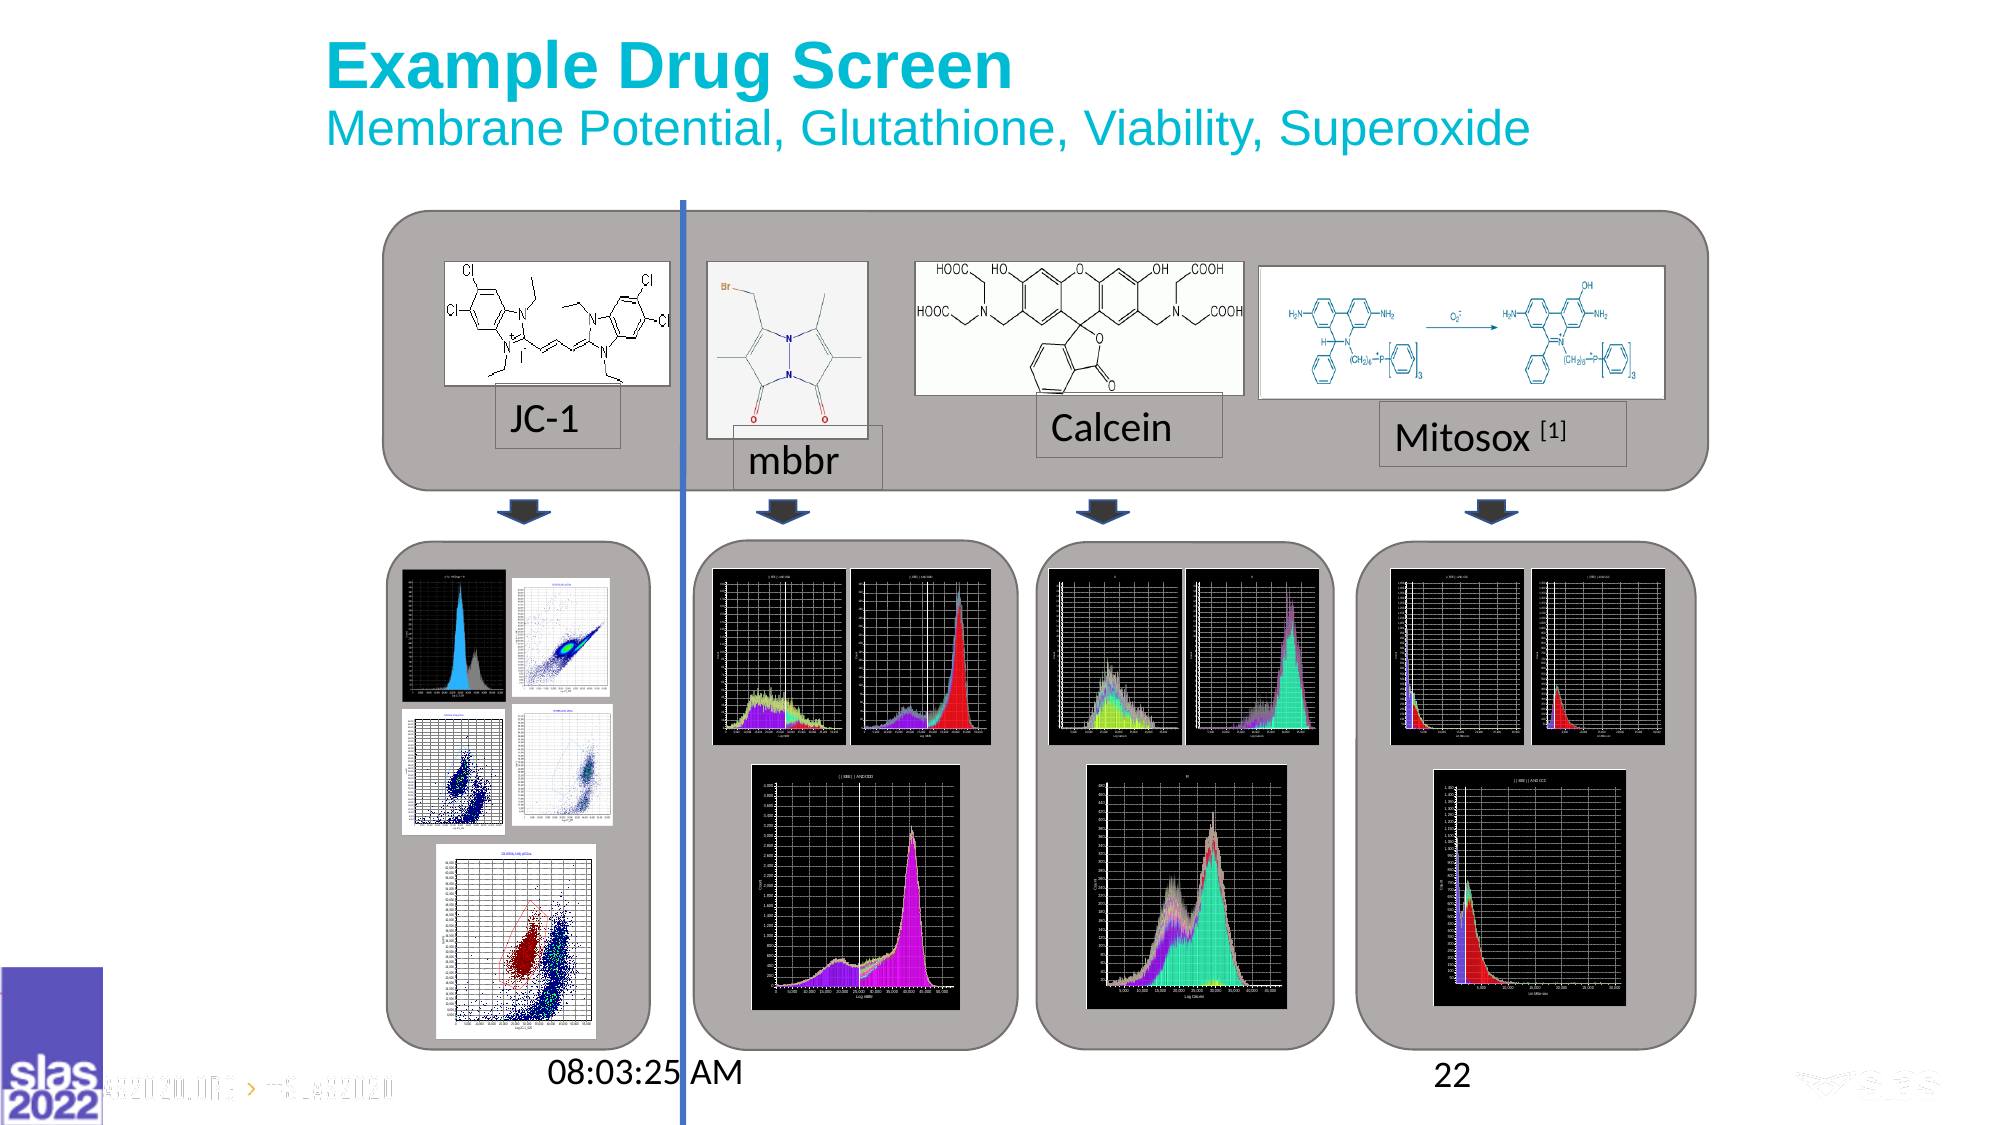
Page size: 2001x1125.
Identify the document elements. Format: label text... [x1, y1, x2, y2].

text_box [385, 540, 651, 662]
picture [1531, 568, 1666, 746]
picture [402, 569, 506, 662]
text_box [385, 663, 651, 1051]
picture [1086, 764, 1289, 1010]
picture [1185, 568, 1320, 746]
picture [1799, 1063, 1942, 1102]
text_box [383, 211, 1709, 491]
picture [1389, 568, 1525, 746]
picture [512, 578, 610, 662]
picture [1048, 568, 1183, 746]
text_box [1075, 499, 1131, 525]
text_box [496, 499, 552, 525]
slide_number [532, 1039, 761, 1100]
picture [849, 568, 991, 662]
slide_number 22 [1418, 1042, 1799, 1103]
picture [512, 704, 613, 826]
text_box [1035, 541, 1335, 1051]
text_box [1355, 540, 1697, 1051]
text_box [755, 499, 811, 525]
title Example Drug Screen Membrane Potential, Glutathione, Viability, Superoxide [310, 12, 1661, 175]
picture [0, 966, 421, 1125]
picture [402, 709, 506, 836]
picture [512, 663, 610, 697]
text_box [1464, 499, 1519, 525]
text_box [692, 663, 1019, 1051]
picture [402, 663, 506, 702]
picture [711, 568, 847, 662]
picture [849, 663, 991, 746]
picture [750, 764, 961, 1011]
picture [436, 844, 597, 1040]
picture [1432, 768, 1627, 1007]
text_box [692, 539, 1019, 662]
picture [711, 663, 847, 746]
